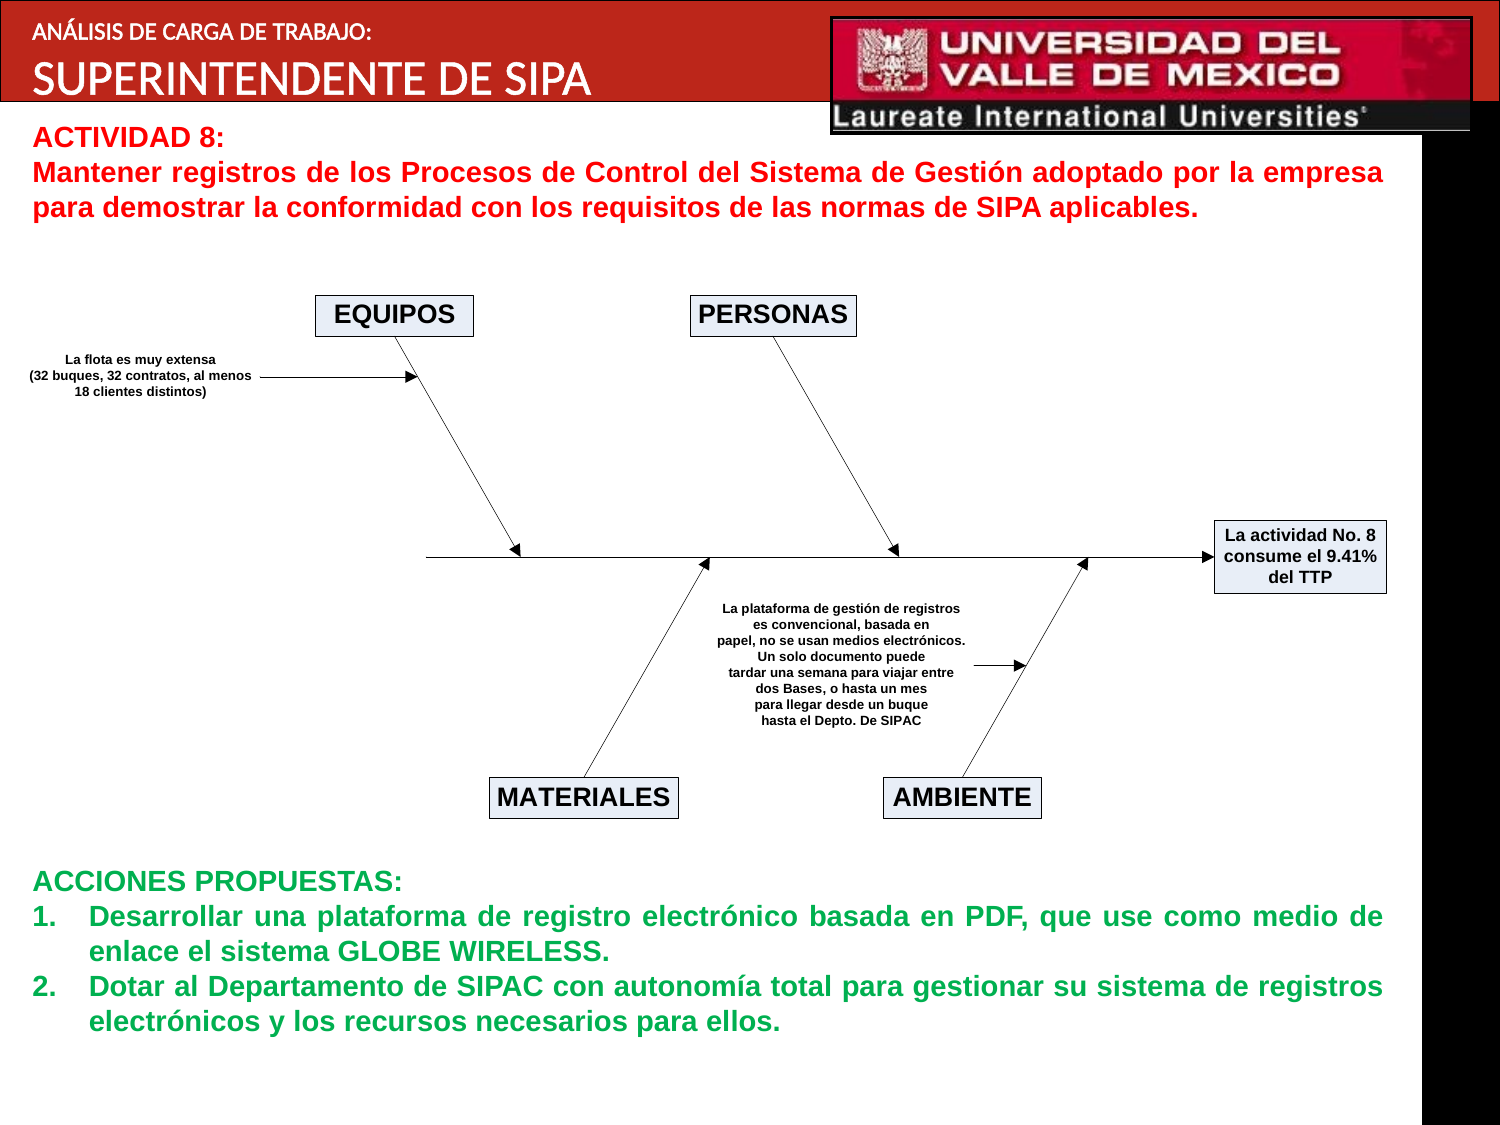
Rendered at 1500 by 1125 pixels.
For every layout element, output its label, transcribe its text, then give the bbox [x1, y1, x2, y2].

text_box ACCIONES PROPUESTAS: Desarrollar una plataforma de registro electrónico basada en PDF, que use como medio de enlace el sistema GLOBE WIRELESS. Dotar al Departamento de SIPAC con autonomía total para gestionar su sistema de registros electrónicos y los recursos necesarios para ellos. [17, 855, 1400, 1045]
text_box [18, 278, 1404, 836]
picture [833, 19, 1470, 131]
text_box ACTIVIDAD 8: Mantener registros de los Procesos de Control del Sistema de Gestión adoptado por la empresa para demostrar la conformidad con los requisitos de las normas de SIPA aplicables. [17, 110, 1400, 266]
text_box ANÁLISIS DE CARGA DE TRABAJO: SUPERINTENDENTE DE SIPA [17, 7, 821, 110]
